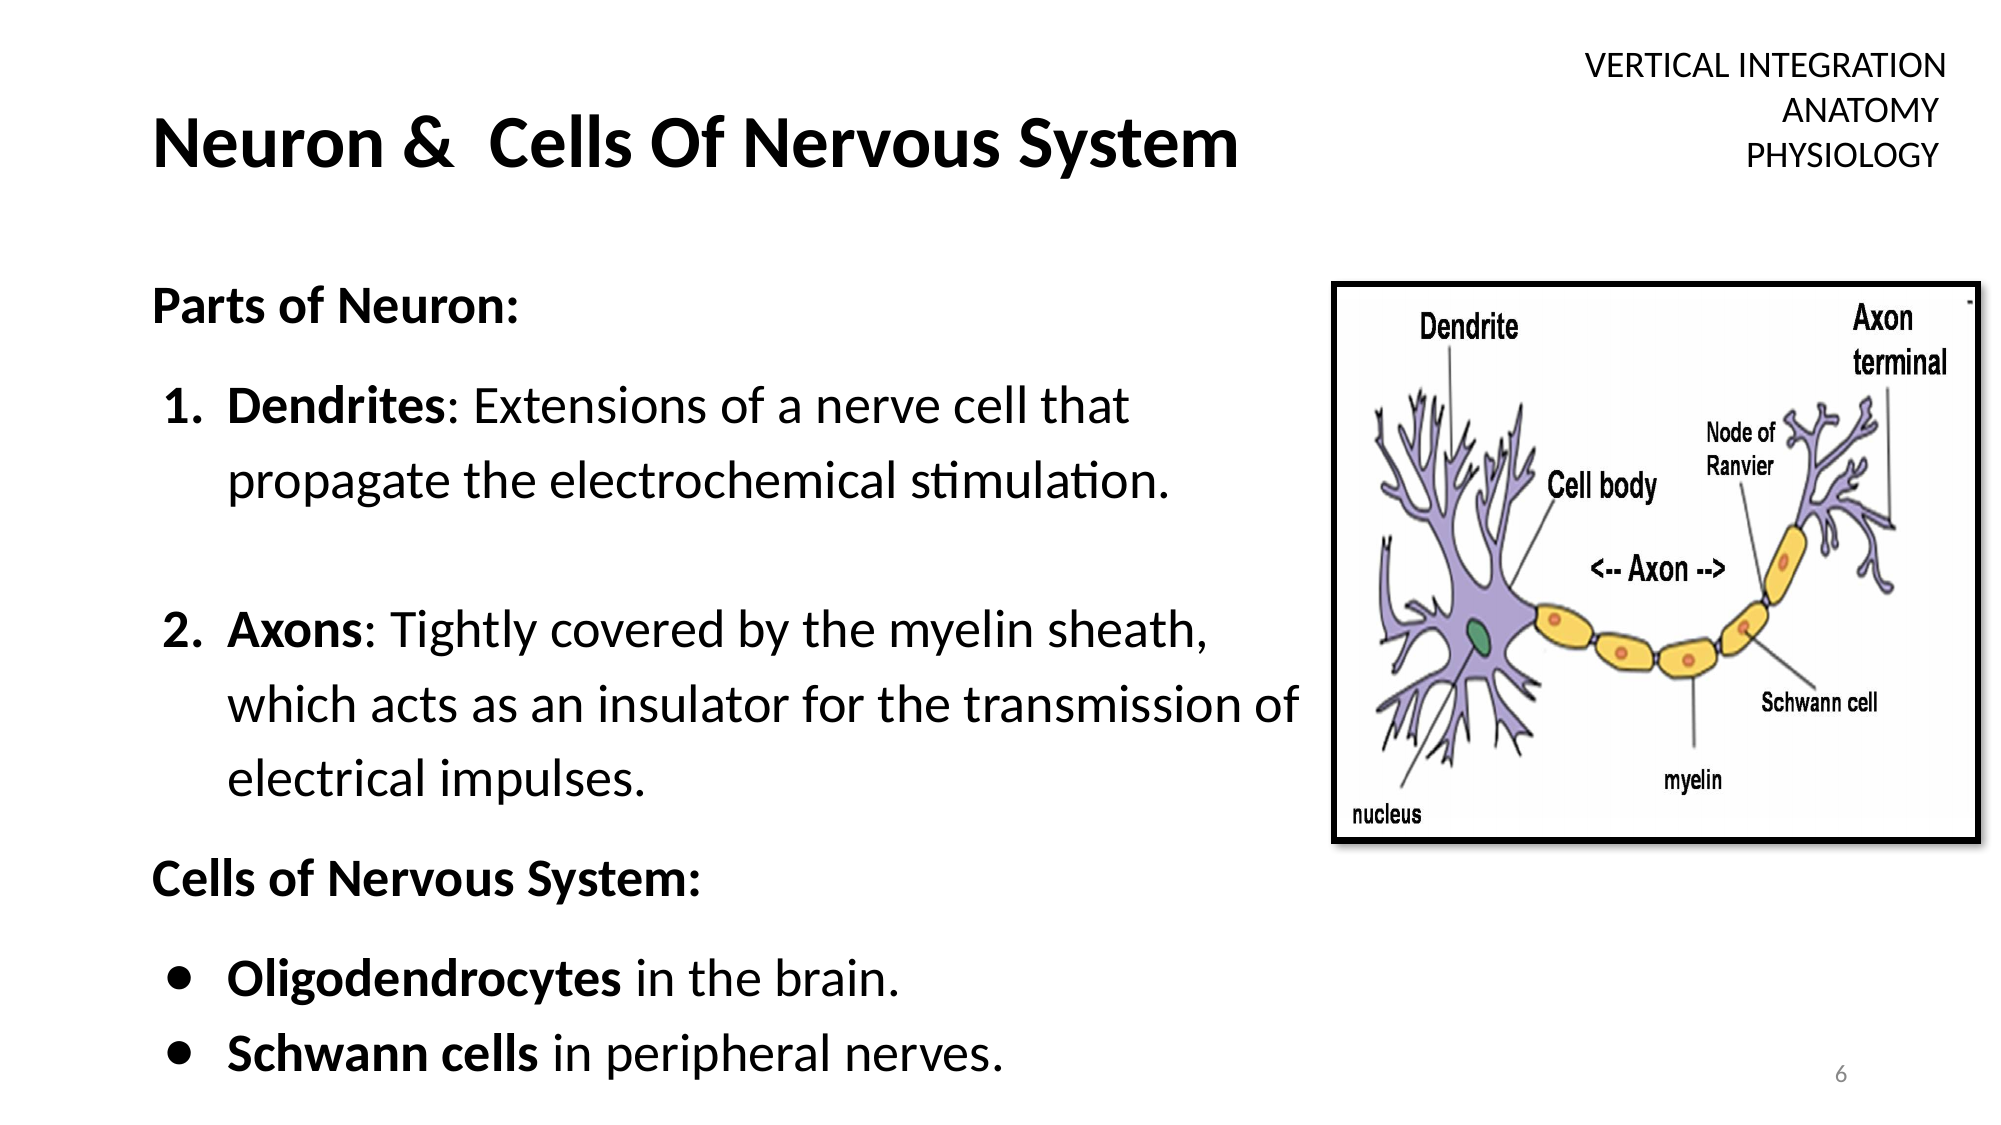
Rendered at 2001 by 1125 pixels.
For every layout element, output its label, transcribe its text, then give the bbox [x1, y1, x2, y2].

slide_number 6 [1412, 1042, 1863, 1103]
text_box VERTICAL INTEGRATION ANATOMY PHYSIOLOGY [1512, 32, 1963, 183]
title Neuron & Cells Of Nervous System [137, 34, 1863, 253]
picture [1337, 287, 1976, 838]
list Parts of Neuron: Dendrites: Extensions of a nerve cell that propagate the electrochemical stimulation. Axons: Tightly covered by the myelin sheath, which acts as an insulator for the transmission of electrical impulses. Cells of Nervous System: Oligodendrocytes in the brain. Schwann cells in peripheral nerves. [137, 252, 1337, 1052]
